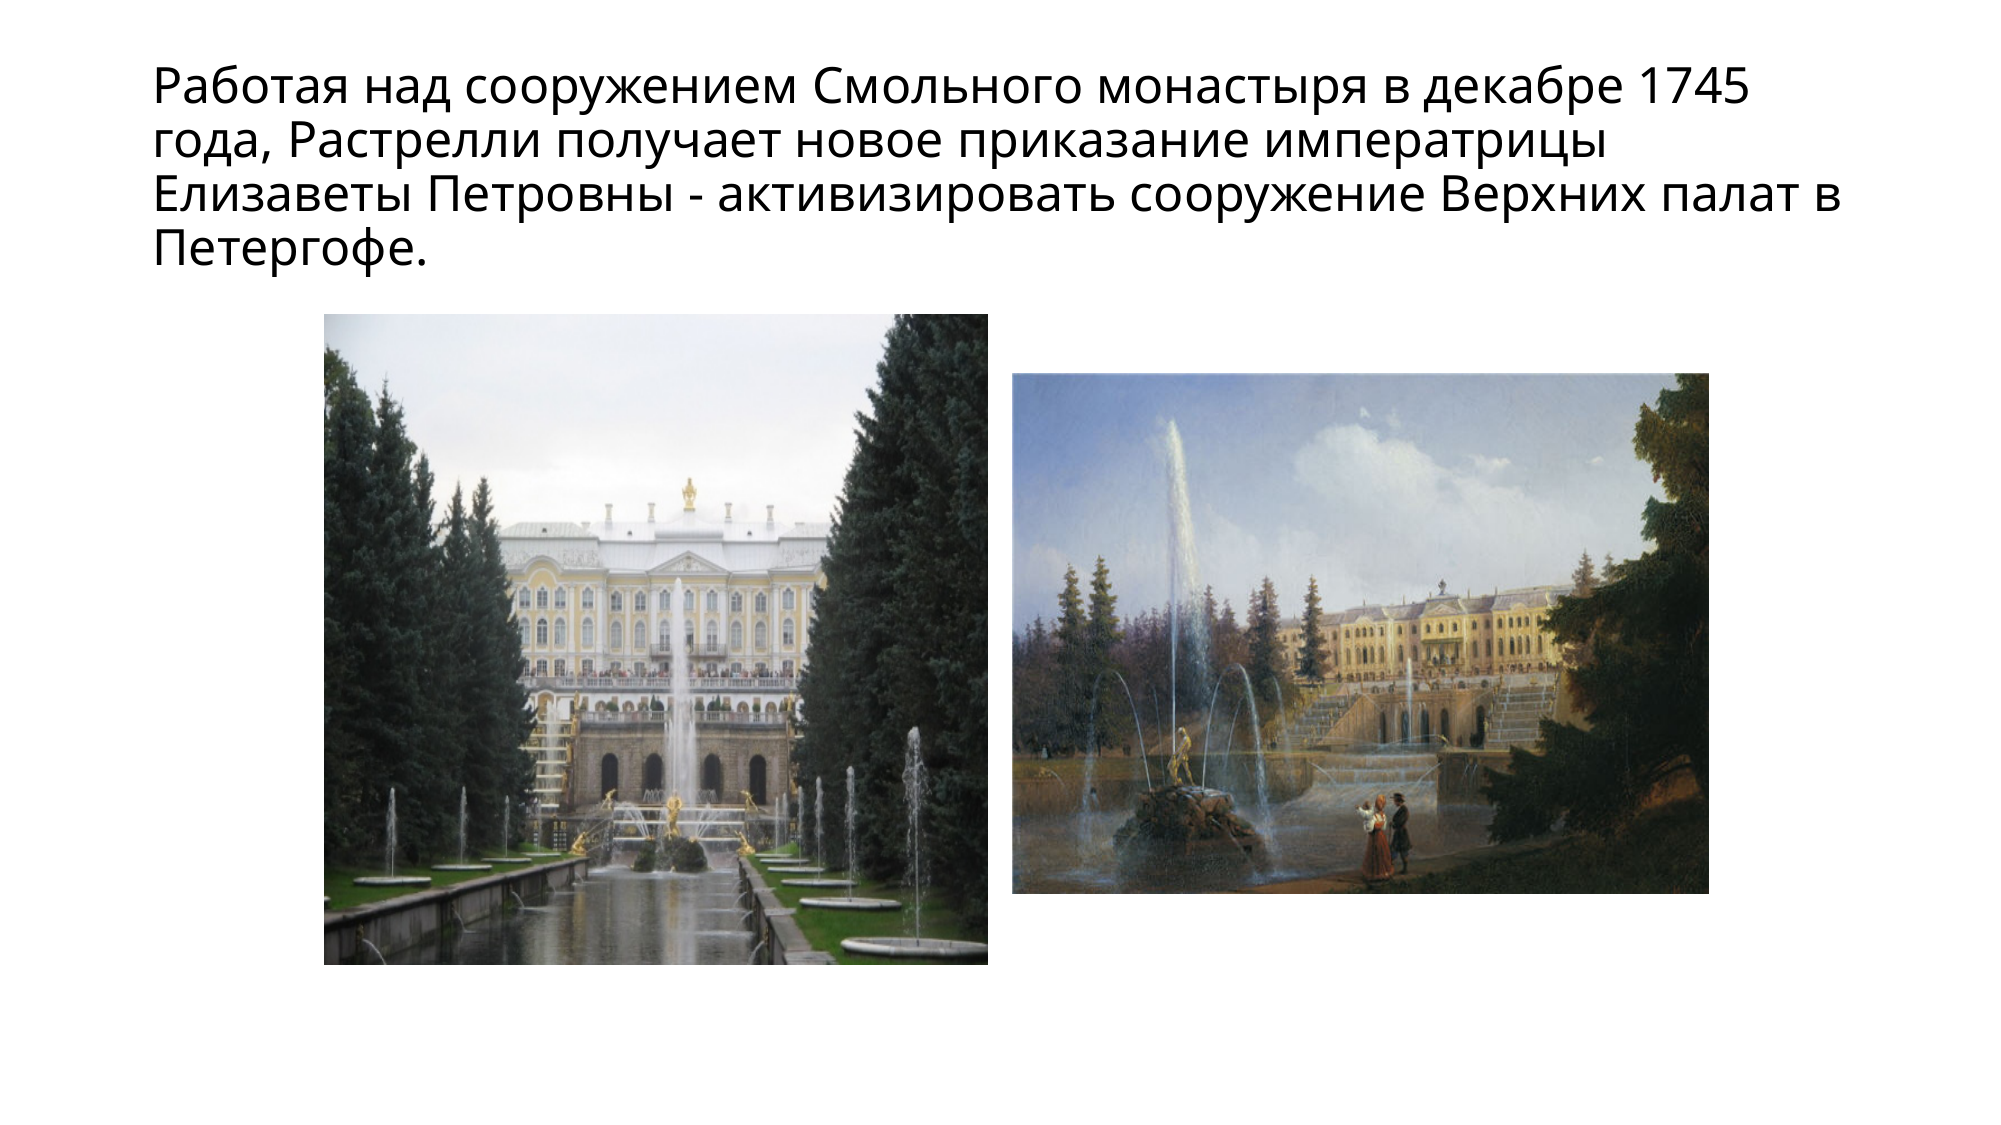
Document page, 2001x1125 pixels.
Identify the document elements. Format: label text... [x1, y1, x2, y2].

title Работая над сооружением Смольного монастыря в декабре 1745 года, Растрелли получает новое приказание императрицы Елизаветы Петровны - активизировать сооружение Верхних палат в Петергофе. [137, 59, 1863, 278]
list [1012, 373, 1709, 894]
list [324, 314, 988, 965]
